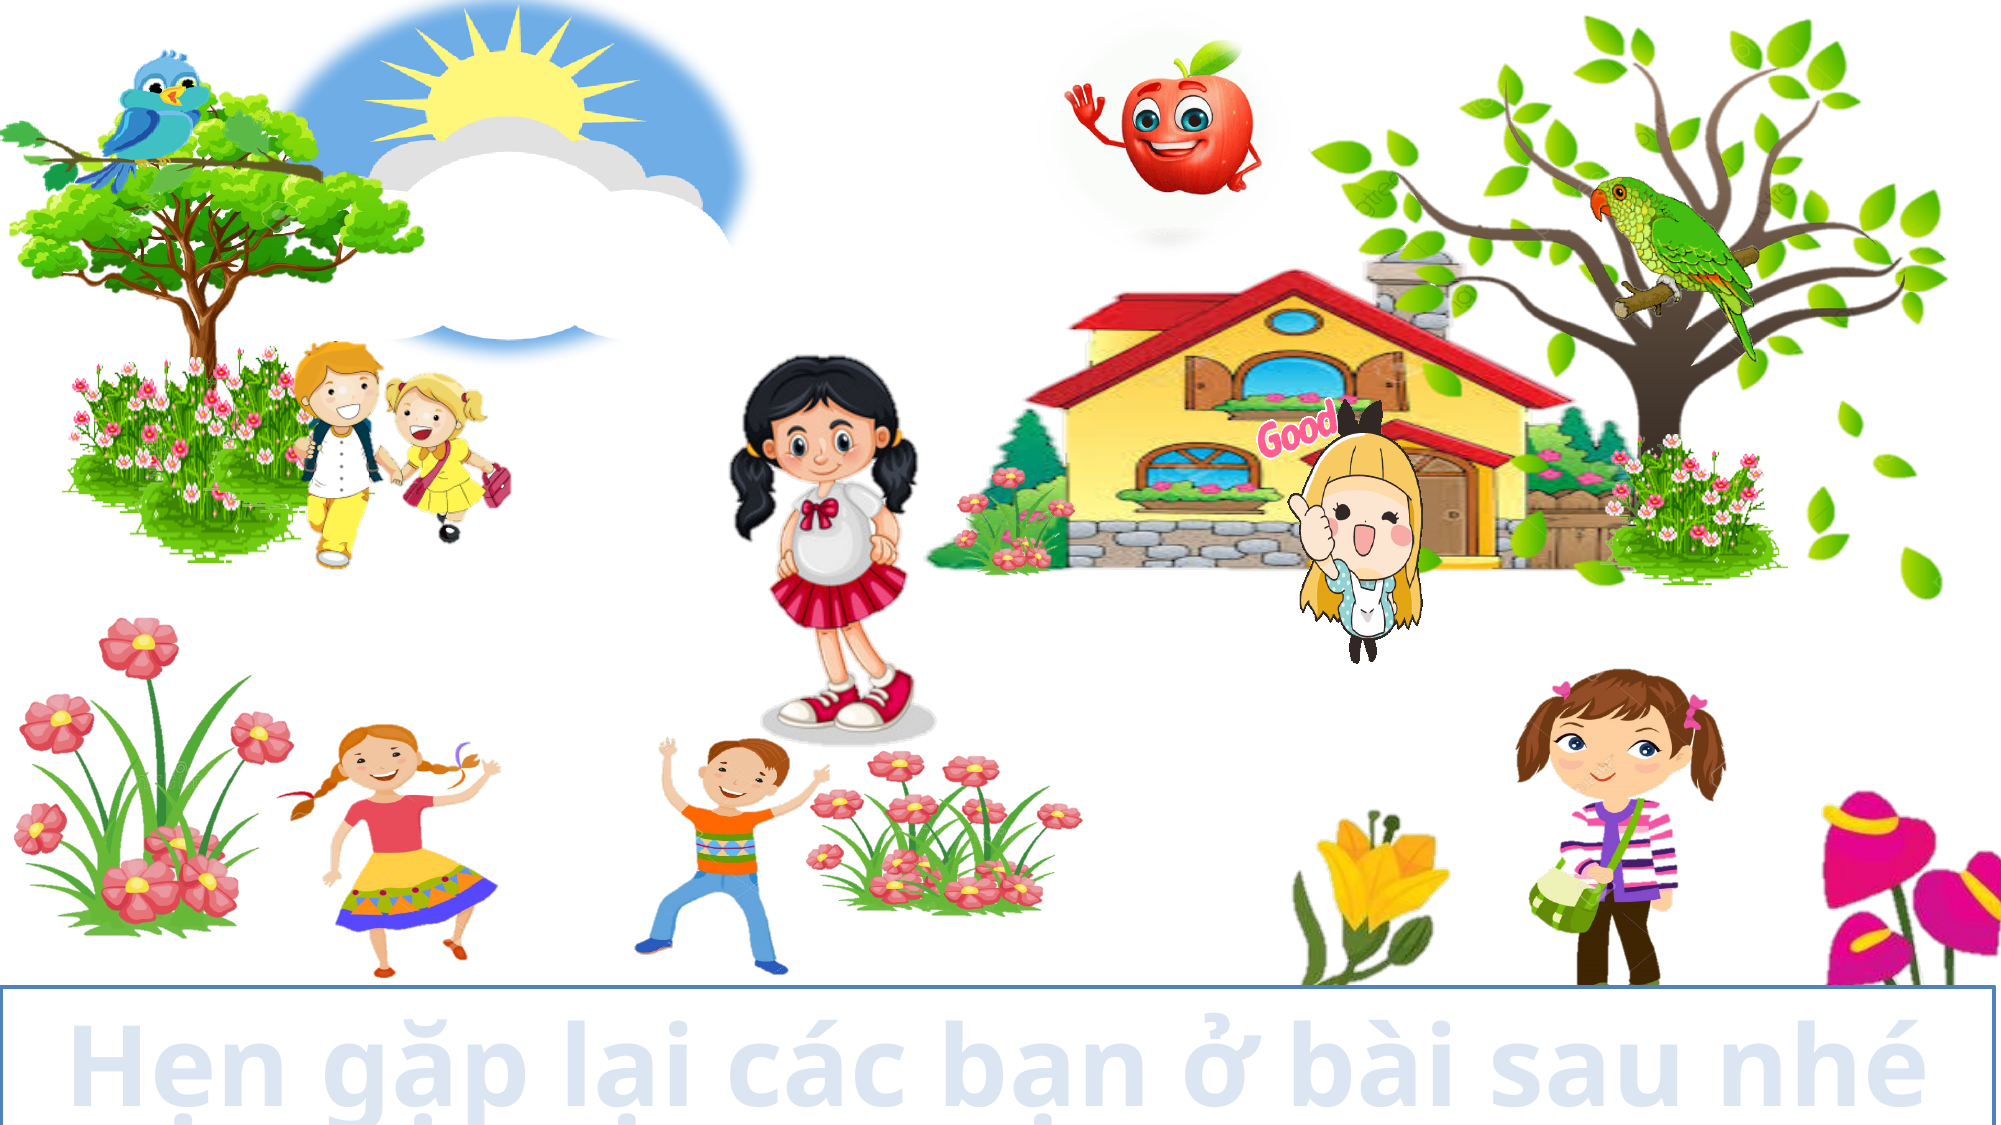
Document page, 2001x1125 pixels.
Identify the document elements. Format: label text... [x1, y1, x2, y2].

text_box Hẹn gặp lại các bạn ở bài sau nhé [0, 985, 1996, 1125]
picture [0, 577, 505, 979]
picture [0, 0, 2001, 1030]
